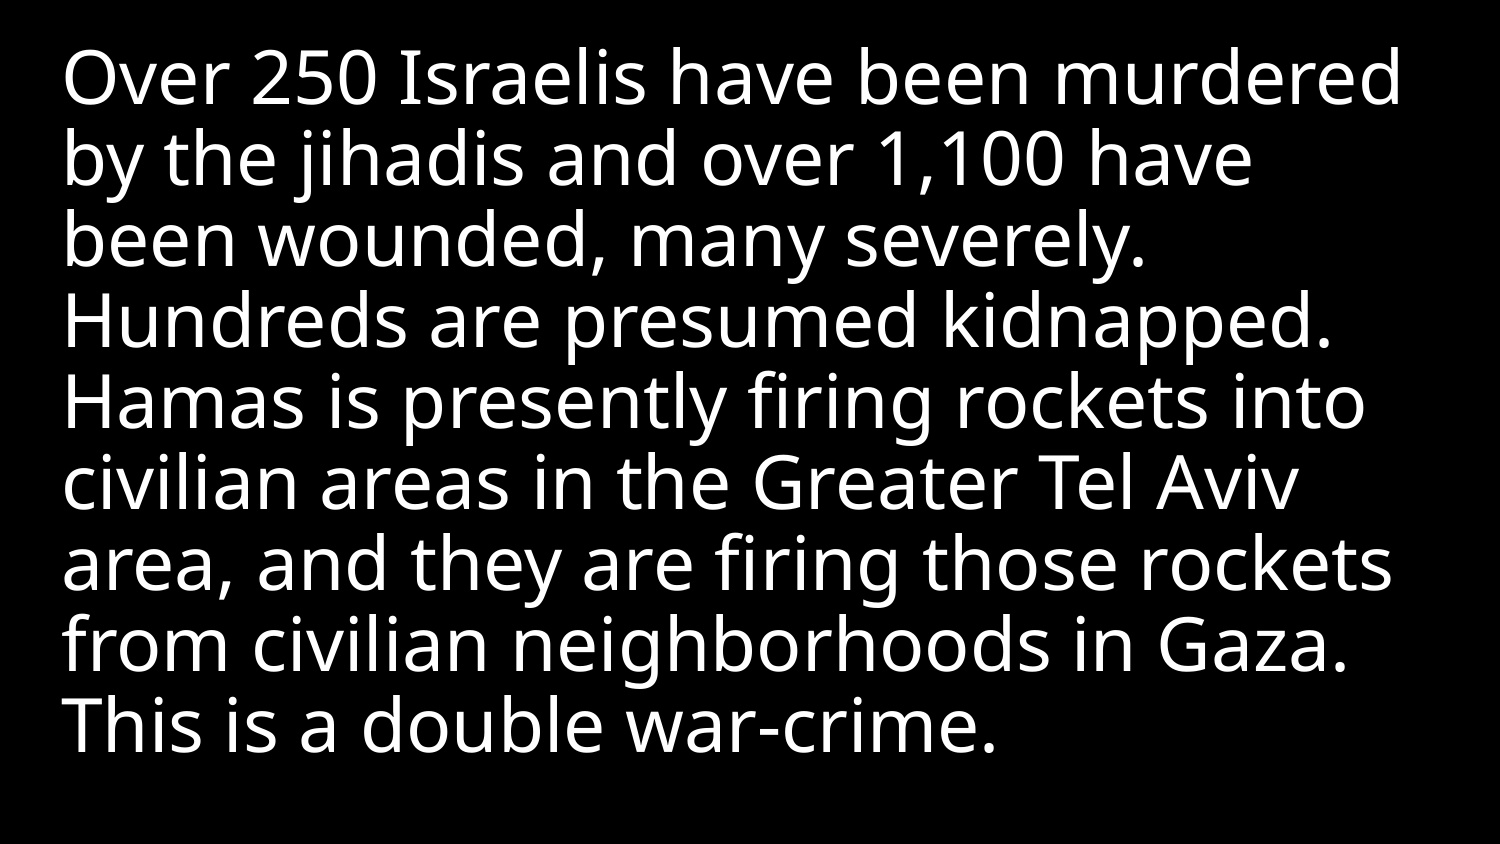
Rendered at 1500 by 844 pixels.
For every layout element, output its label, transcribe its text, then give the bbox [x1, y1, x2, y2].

subtitle Over 250 Israelis have been murdered by the jihadis and over 1,100 have been wounded, many severely. Hundreds are presumed kidnapped. Hamas is presently firing rockets into civilian areas in the Greater Tel Aviv area, and they are firing those rockets from civilian neighborhoods in Gaza. This is a double war-crime. [50, 34, 1450, 797]
